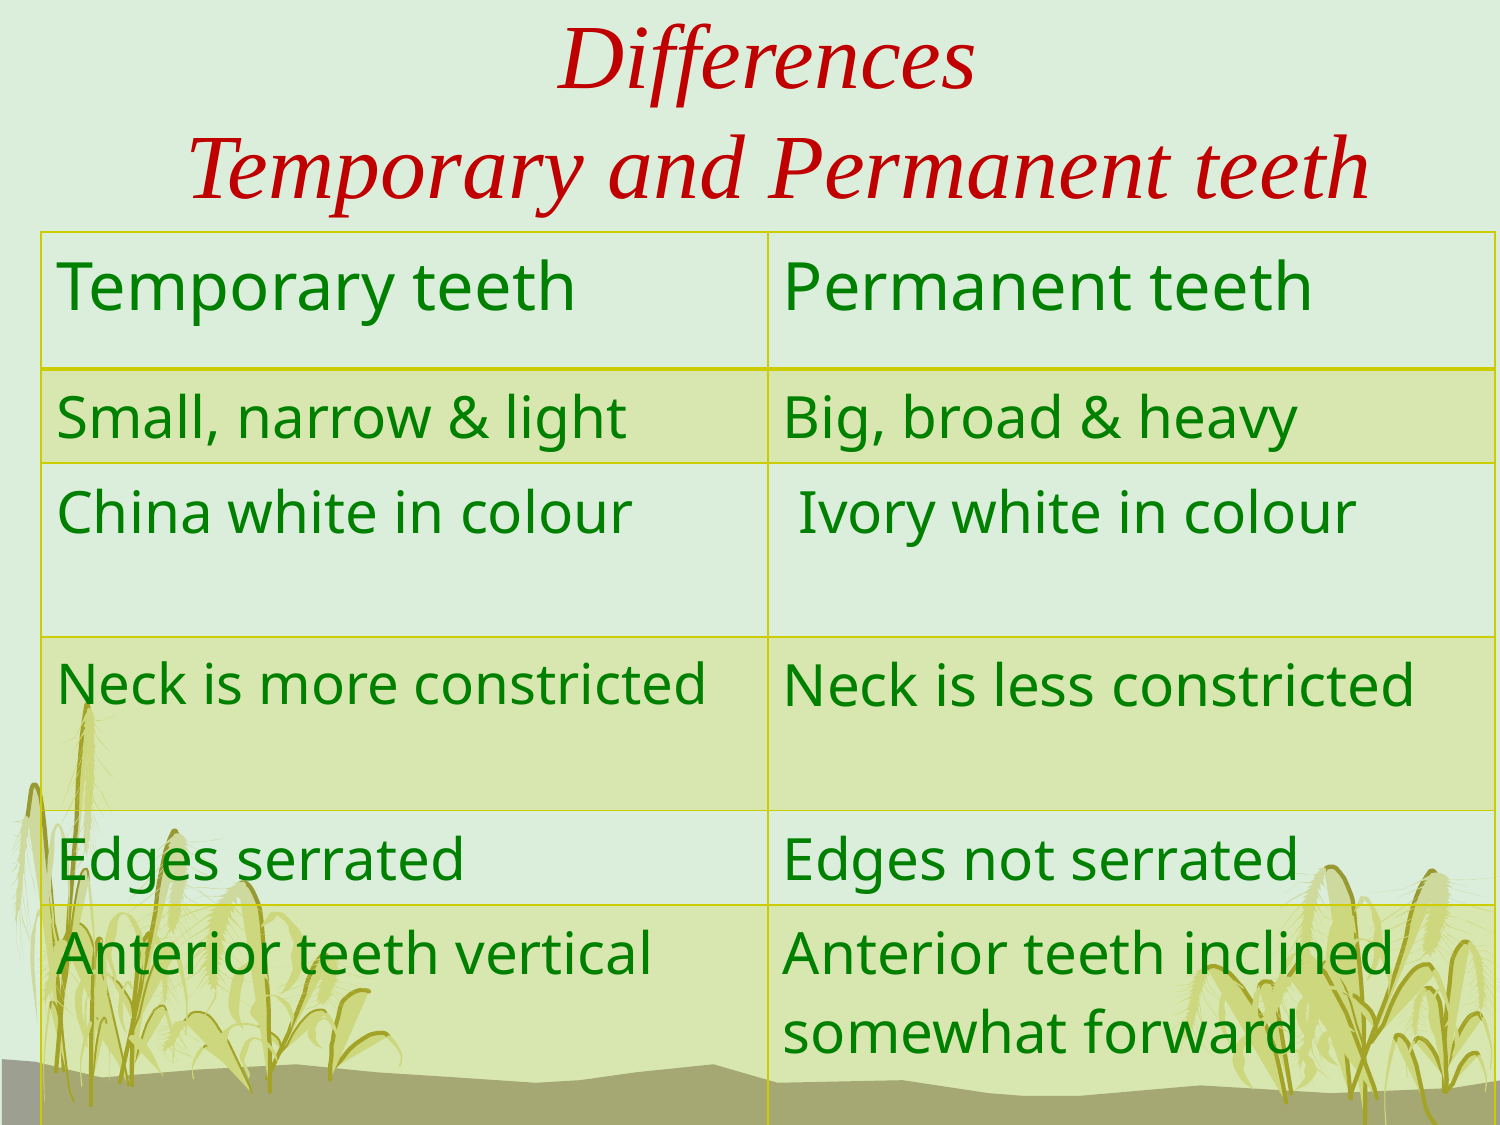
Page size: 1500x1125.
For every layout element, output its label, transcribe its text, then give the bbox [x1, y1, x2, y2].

table_cell China white in colour [42, 464, 767, 636]
table_header Permanent teeth [769, 233, 1494, 367]
table_cell Neck is more constricted [42, 638, 767, 810]
table_cell Ivory white in colour [769, 464, 1494, 636]
table_cell Anterior teeth vertical [42, 906, 767, 1125]
table_cell Anterior teeth inclined somewhat forward [769, 906, 1494, 1125]
table_cell Edges not serrated [769, 811, 1494, 904]
title Differences Temporary and Permanent teeth [29, 19, 1500, 194]
table_header Temporary teeth [42, 233, 767, 367]
table_cell Neck is less constricted [769, 638, 1494, 810]
table_cell Edges serrated [42, 811, 767, 904]
table_cell Big, broad & heavy [769, 371, 1494, 462]
table_cell Small, narrow & light [42, 371, 767, 462]
